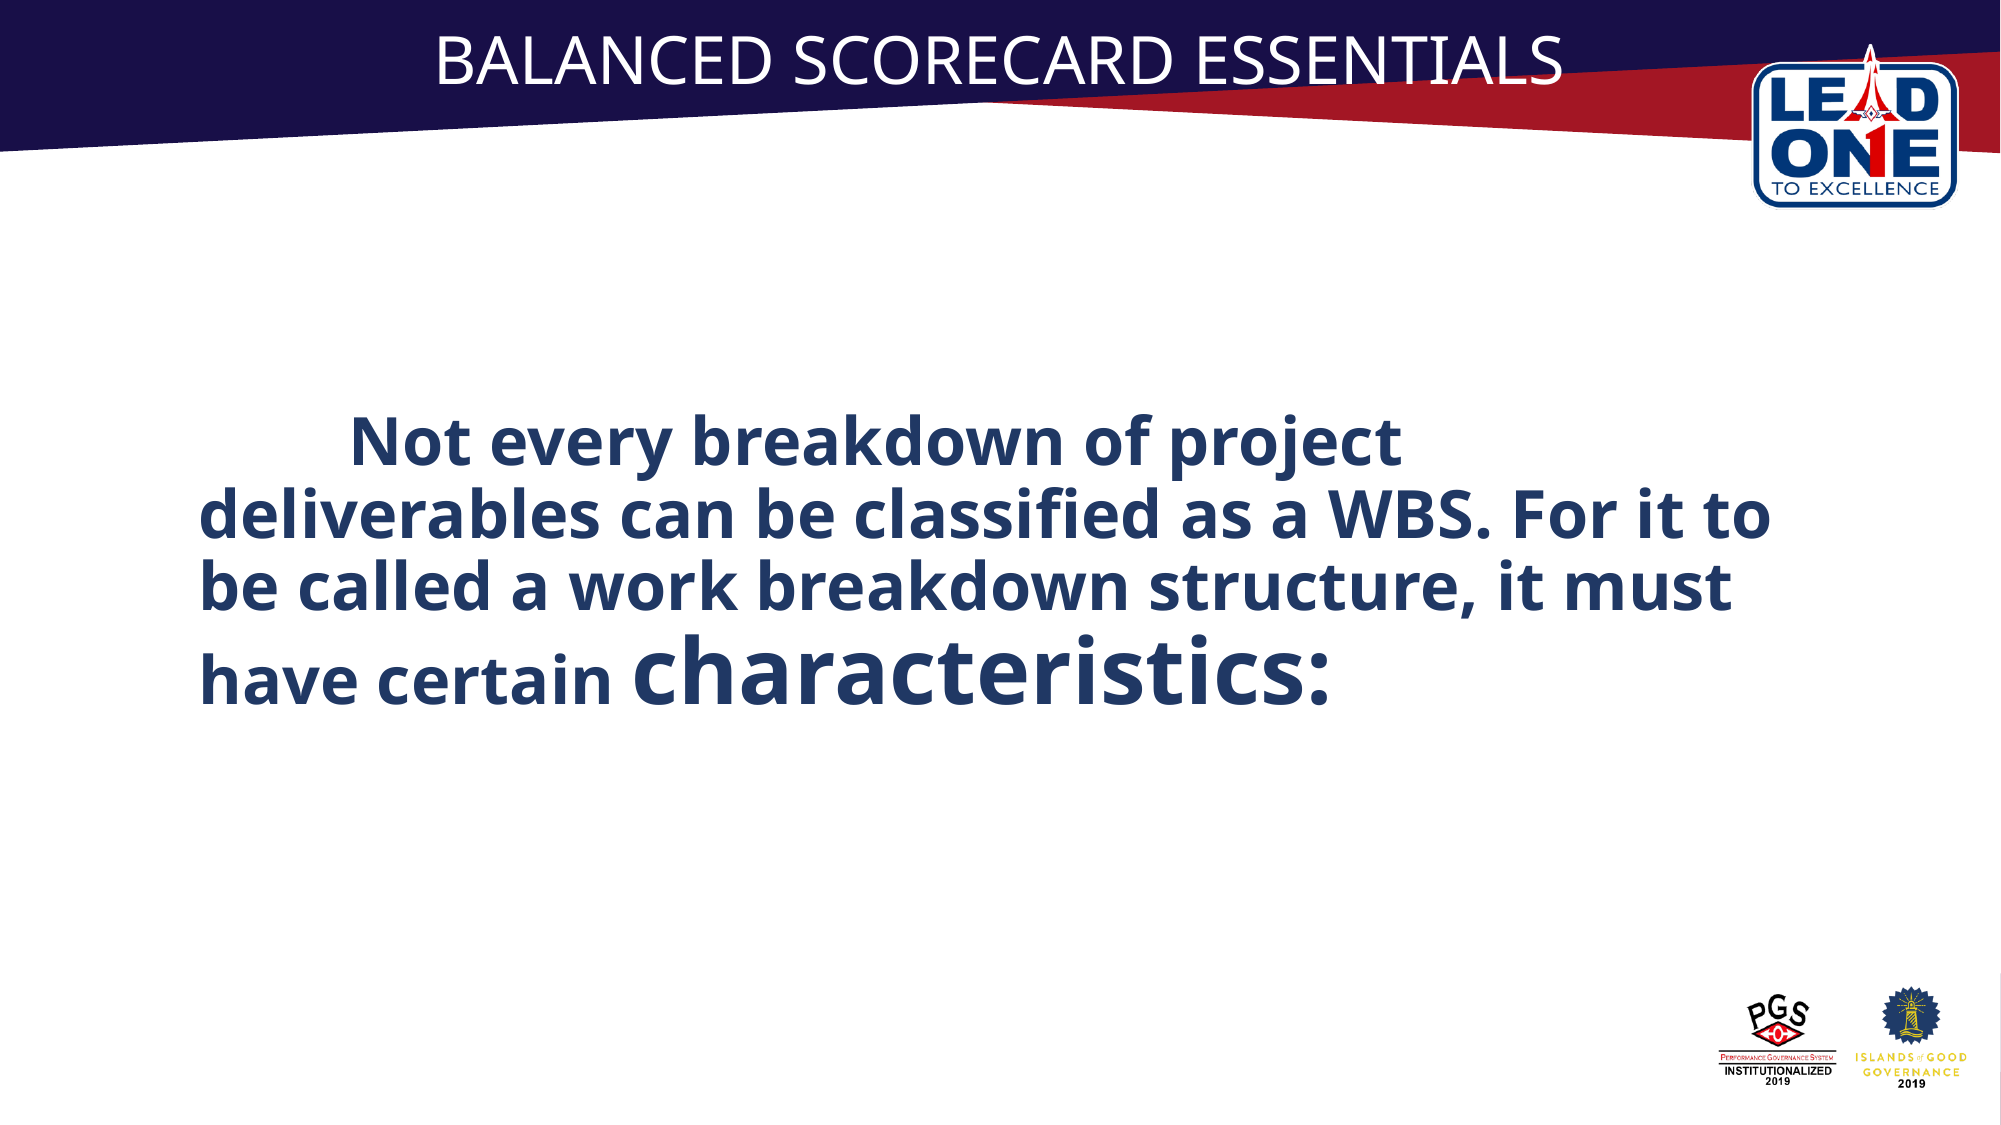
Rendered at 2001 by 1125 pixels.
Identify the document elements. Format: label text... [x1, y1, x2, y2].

title BALANCED SCORECARD ESSENTIALS [137, 0, 1863, 138]
picture [1741, 34, 1968, 223]
picture [1712, 992, 1843, 1087]
picture [1853, 985, 1968, 1090]
text_box Not every breakdown of project deliverables can be classified as a WBS. For it to be called a work breakdown structure, it must have certain characteristics: [183, 204, 1817, 922]
